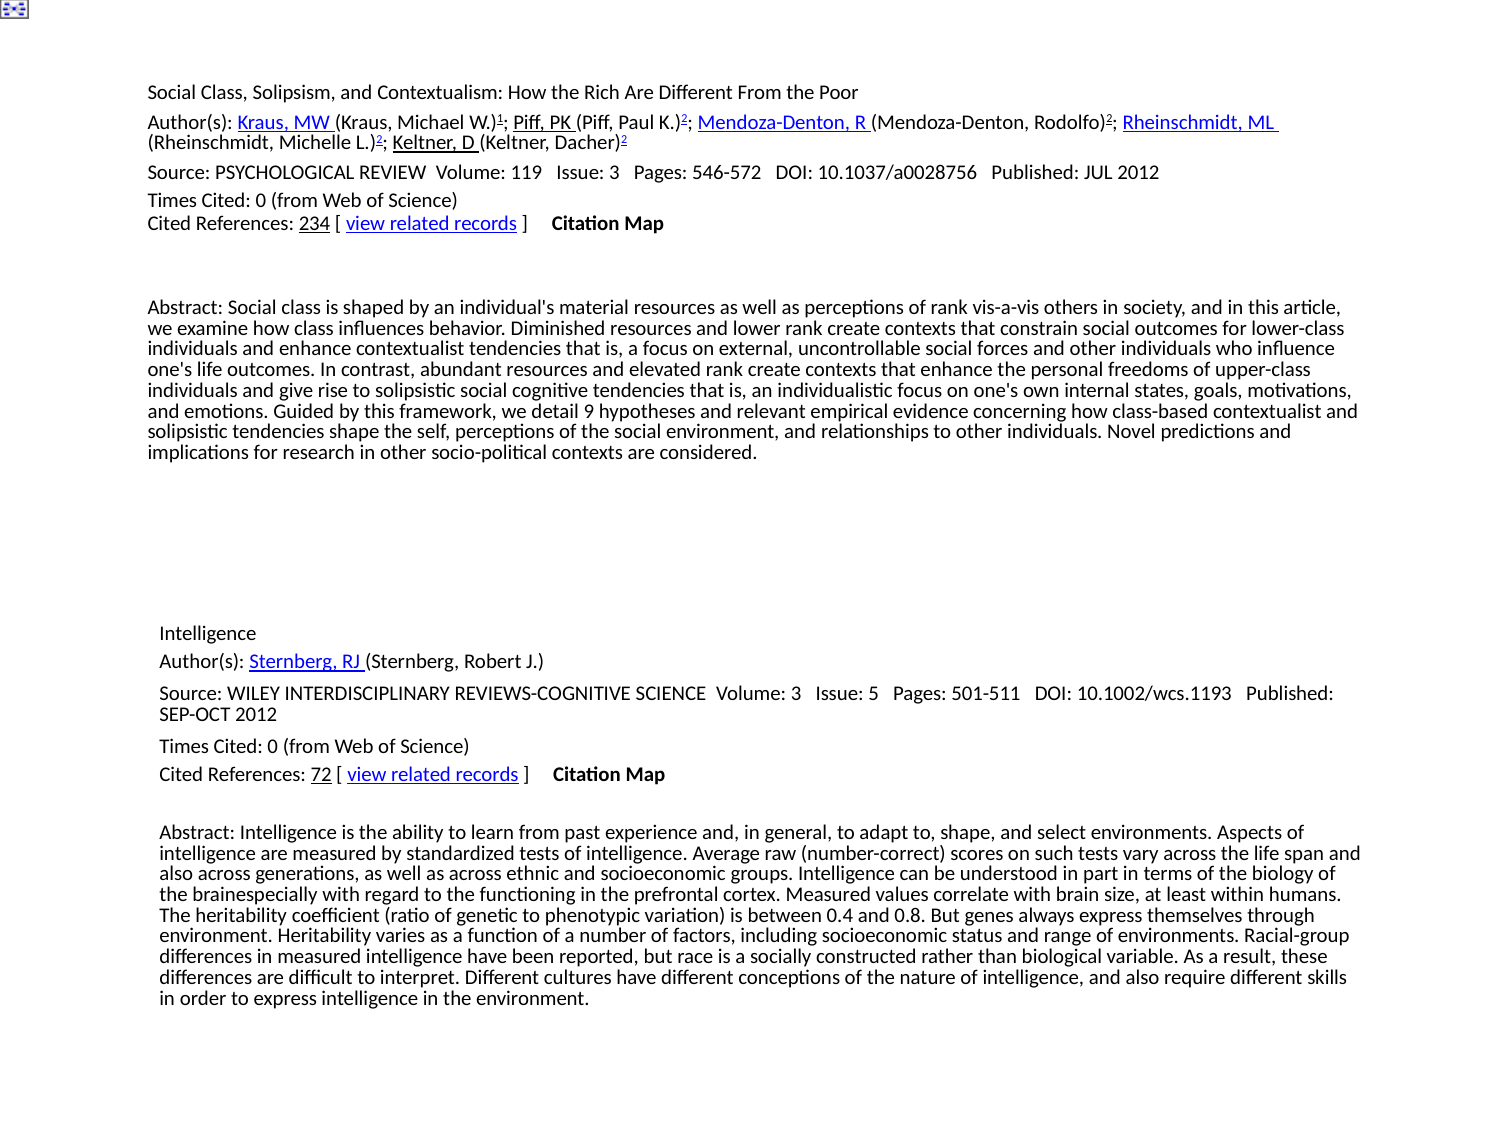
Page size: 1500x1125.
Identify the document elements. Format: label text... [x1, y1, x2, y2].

table_cell Source: WILEY INTERDISCIPLINARY REVIEWS-COGNITIVE SCIENCE Volume: 3 Issue: 5 Pages: 501-511 DOI: 10.1002/wcs.1193 Published: SEP-OCT 2012 [159, 678, 1364, 734]
picture [0, 0, 29, 19]
table_cell Cited References: 234 [ view related records ] Citation Map [148, 214, 1364, 237]
table_cell Times Cited: 0 (from Web of Science) [159, 734, 1364, 762]
table_cell Abstract: Intelligence is the ability to learn from past experience and, in general, to adapt to, shape, and select environments. Aspects of intelligence are measured by standardized tests of intelligence. Average raw (number-correct) scores on such tests vary across the life span and also across generations, as well as across ethnic and socioeconomic groups. Intelligence can be understood in part in terms of the biology of the brainespecially with regard to the functioning in the prefrontal cortex. Measured values correlate with brain size, at least within humans. The heritability coefficient (ratio of genetic to phenotypic variation) is between 0.4 and 0.8. But genes always express themselves through environment. Heritability varies as a function of a number of factors, including socioeconomic status and range of environments. Racial-group differences in measured intelligence have been reported, but race is a socially constructed rather than biological variable. As a result, these differences are difficult to interpret. Different cultures have different conceptions of the nature of intelligence, and also require different skills in order to express intelligence in the environment. [159, 790, 1364, 1044]
table_cell Source: PSYCHOLOGICAL REVIEW Volume: 119 Issue: 3 Pages: 546-572 DOI: 10.1037/a0028756 Published: JUL 2012 [148, 159, 1364, 191]
table_cell Author(s): Kraus, MW (Kraus, Michael W.)1; Piff, PK (Piff, Paul K.)2; Mendoza-Denton, R (Mendoza-Denton, Rodolfo)2; Rheinschmidt, ML (Rheinschmidt, Michelle L.)2; Keltner, D (Keltner, Dacher)2 [148, 110, 1364, 159]
table_cell Cited References: 72 [ view related records ] Citation Map [159, 762, 1364, 790]
table_cell Times Cited: 0 (from Web of Science) [148, 191, 1364, 214]
table_cell Author(s): Sternberg, RJ (Sternberg, Robert J.) [159, 650, 1364, 678]
table_header Social Class, Solipsism, and Contextualism: How the Rich Are Different From the Poor [148, 78, 1364, 110]
table_header Intelligence [159, 622, 1364, 650]
table_cell Abstract: Social class is shaped by an individual's material resources as well as perceptions of rank vis-a-vis others in society, and in this article, we examine how class influences behavior. Diminished resources and lower rank create contexts that constrain social outcomes for lower-class individuals and enhance contextualist tendencies that is, a focus on external, uncontrollable social forces and other individuals who influence one's life outcomes. In contrast, abundant resources and elevated rank create contexts that enhance the personal freedoms of upper-class individuals and give rise to solipsistic social cognitive tendencies that is, an individualistic focus on one's own internal states, goals, motivations, and emotions. Guided by this framework, we detail 9 hypotheses and relevant empirical evidence concerning how class-based contextualist and solipsistic tendencies shape the self, perceptions of the social environment, and relationships to other individuals. Novel predictions and implications for research in other socio-political contexts are considered. [148, 237, 1364, 527]
